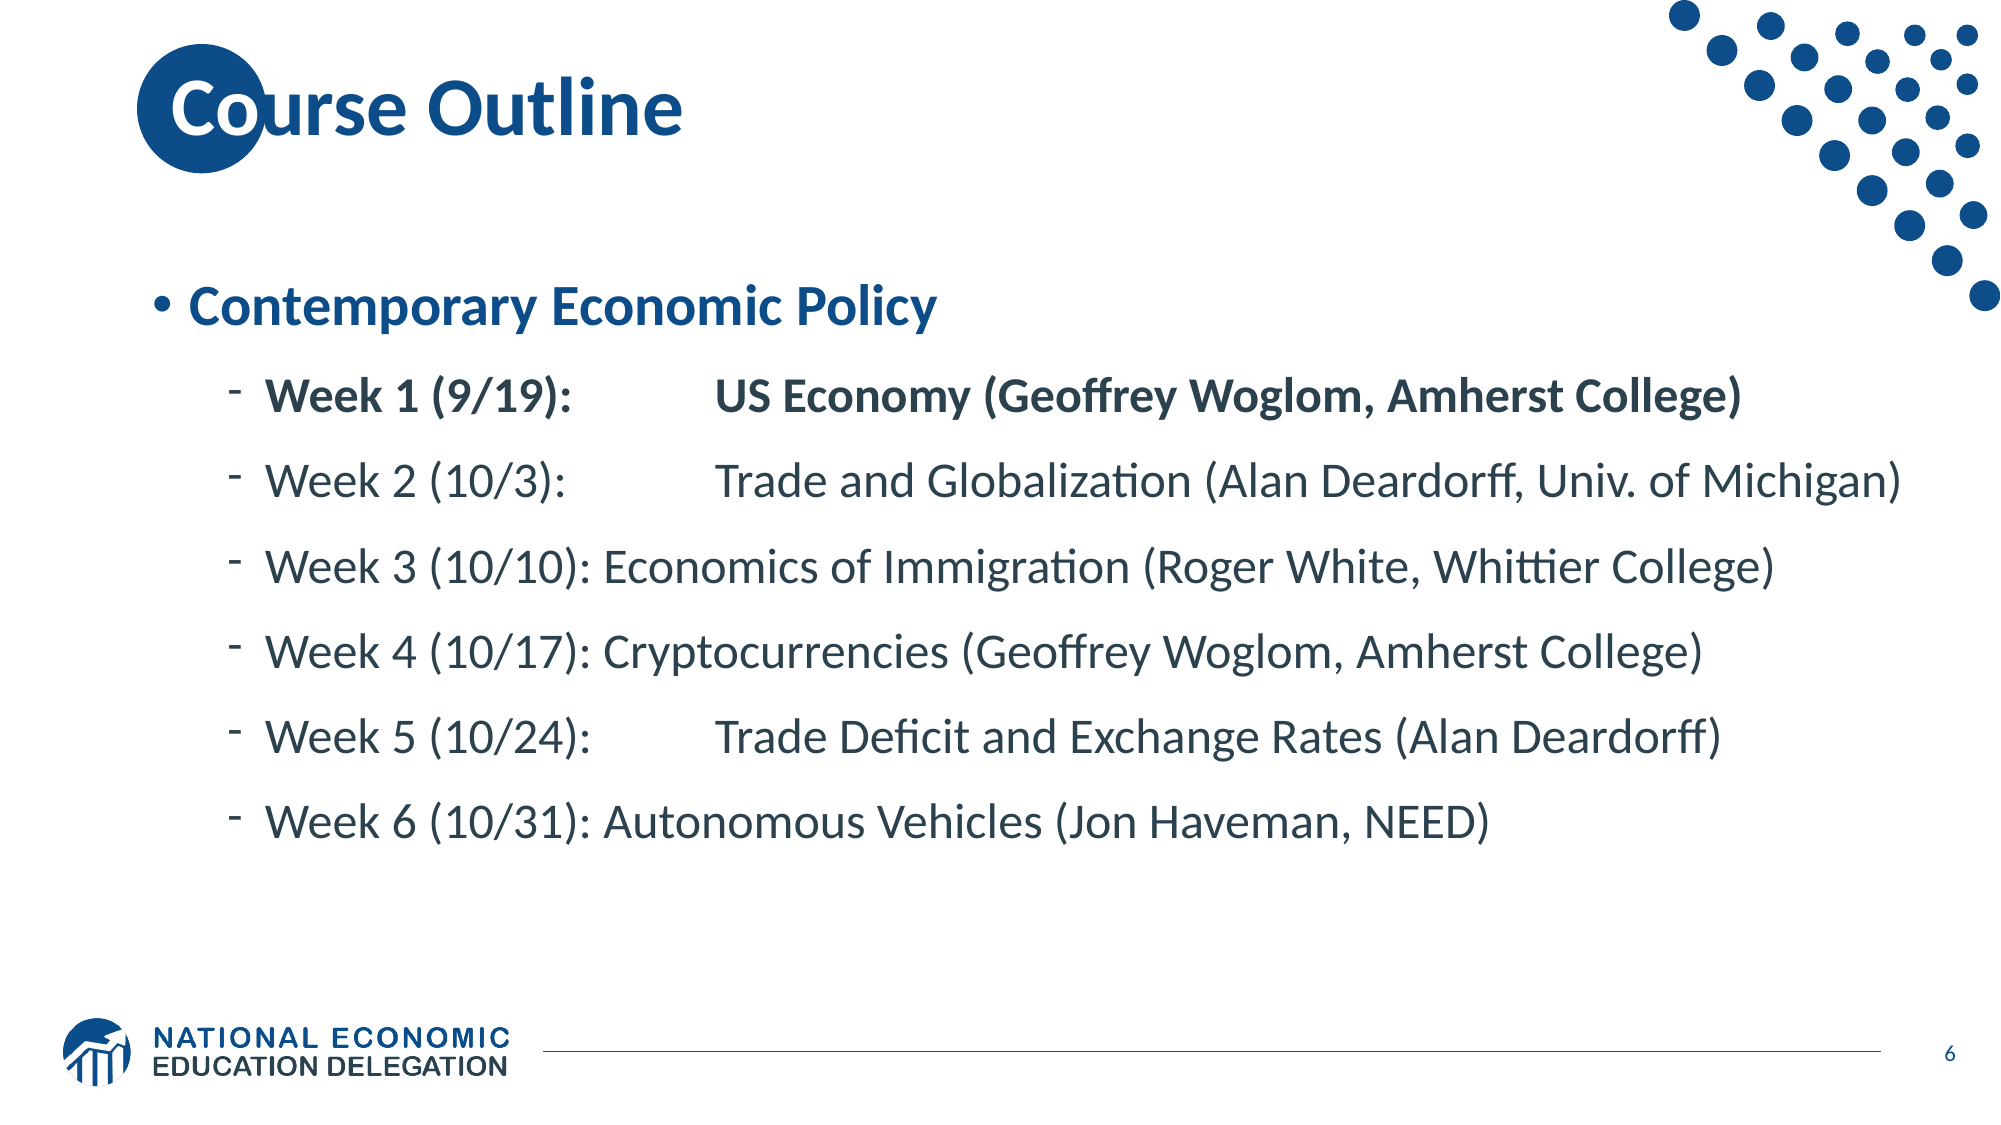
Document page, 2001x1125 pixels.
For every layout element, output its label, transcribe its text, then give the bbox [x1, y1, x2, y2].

slide_number 6 [1521, 1022, 1972, 1082]
list Contemporary Economic Policy Week 1 (9/19): US Economy (Geoffrey Woglom, Amherst College) Week 2 (10/3): Trade and Globalization (Alan Deardorff, Univ. of Michigan) Week 3 (10/10): Economics of Immigration (Roger White, Whittier College) Week 4 (10/17): Cryptocurrencies (Geoffrey Woglom, Amherst College) Week 5 (10/24): Trade Deficit and Exchange Rates (Alan Deardorff) Week 6 (10/31): Autonomous Vehicles (Jon Haveman, NEED) [137, 205, 1972, 920]
title Course Outline [137, 0, 1863, 205]
picture [55, 1013, 520, 1091]
